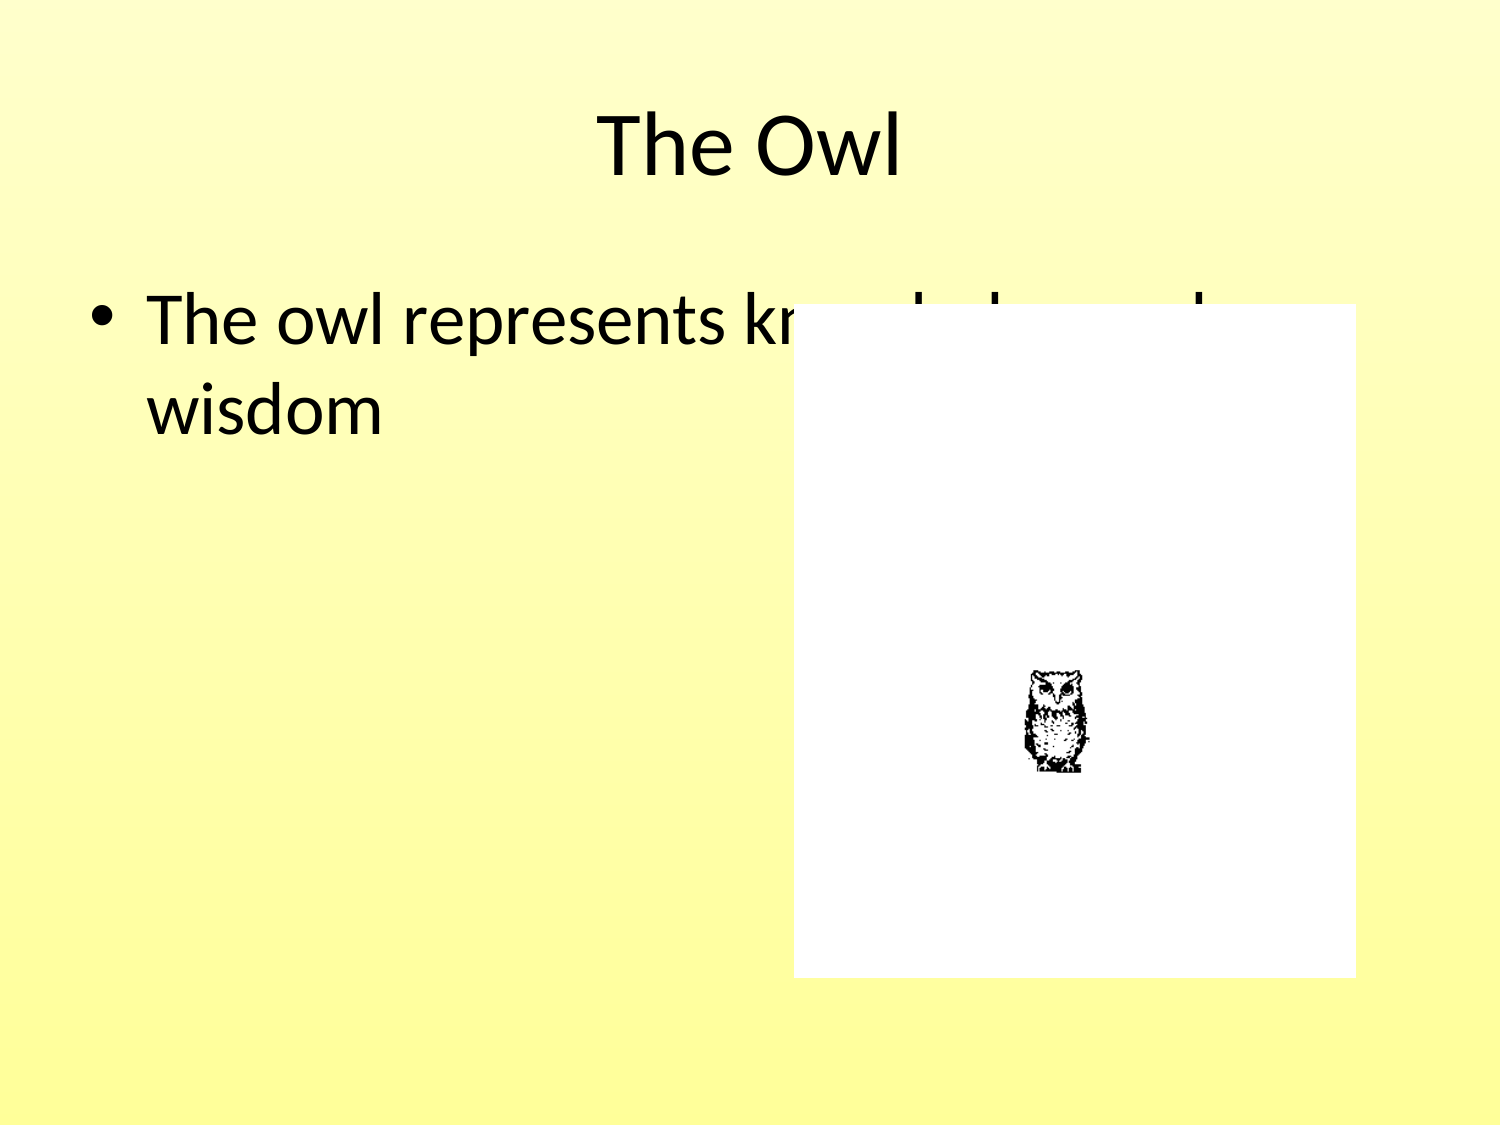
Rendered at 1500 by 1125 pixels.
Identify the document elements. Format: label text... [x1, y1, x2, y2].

list The owl represents knowledge and wisdom [75, 262, 1425, 1005]
title The Owl [75, 45, 1425, 233]
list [794, 303, 1356, 978]
